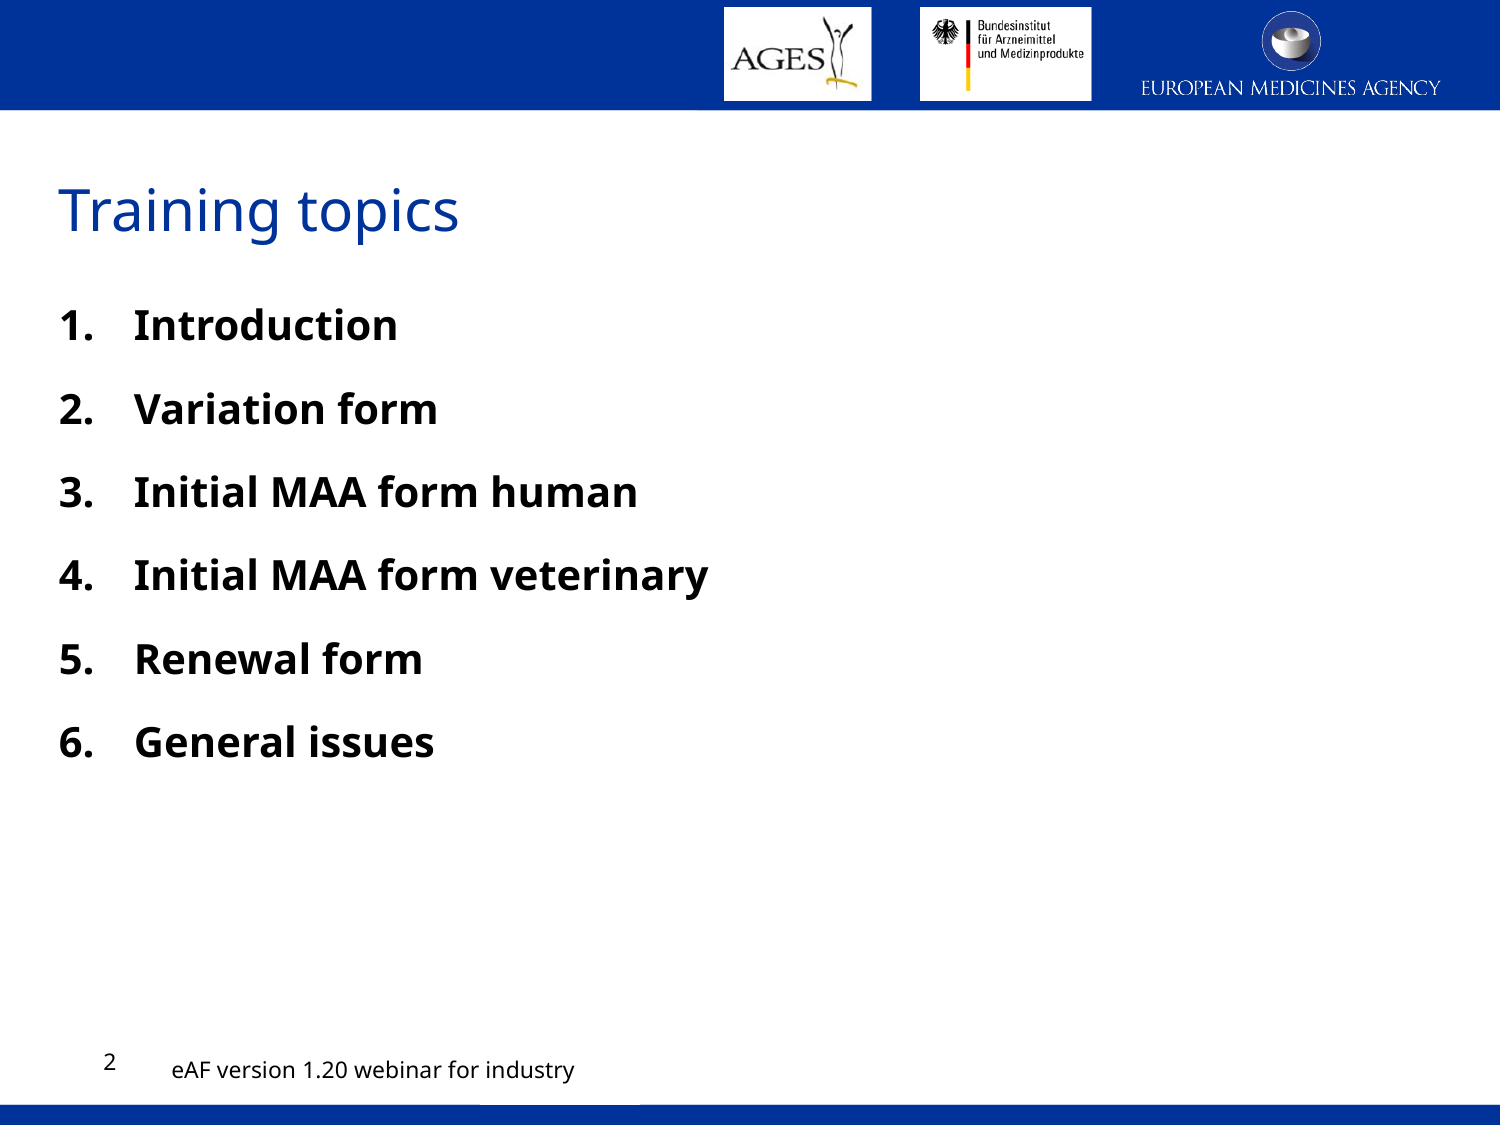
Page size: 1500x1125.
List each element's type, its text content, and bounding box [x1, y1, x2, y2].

picture [717, 0, 1097, 108]
slide_number 2 [88, 1042, 136, 1091]
footer eAF version 1.20 webinar for industry [171, 1046, 1211, 1095]
list Introduction Variation form Initial MAA form human Initial MAA form veterinary Renewal form General issues [58, 290, 1447, 1004]
title Training topics [58, 168, 1447, 290]
picture [1141, 11, 1441, 95]
